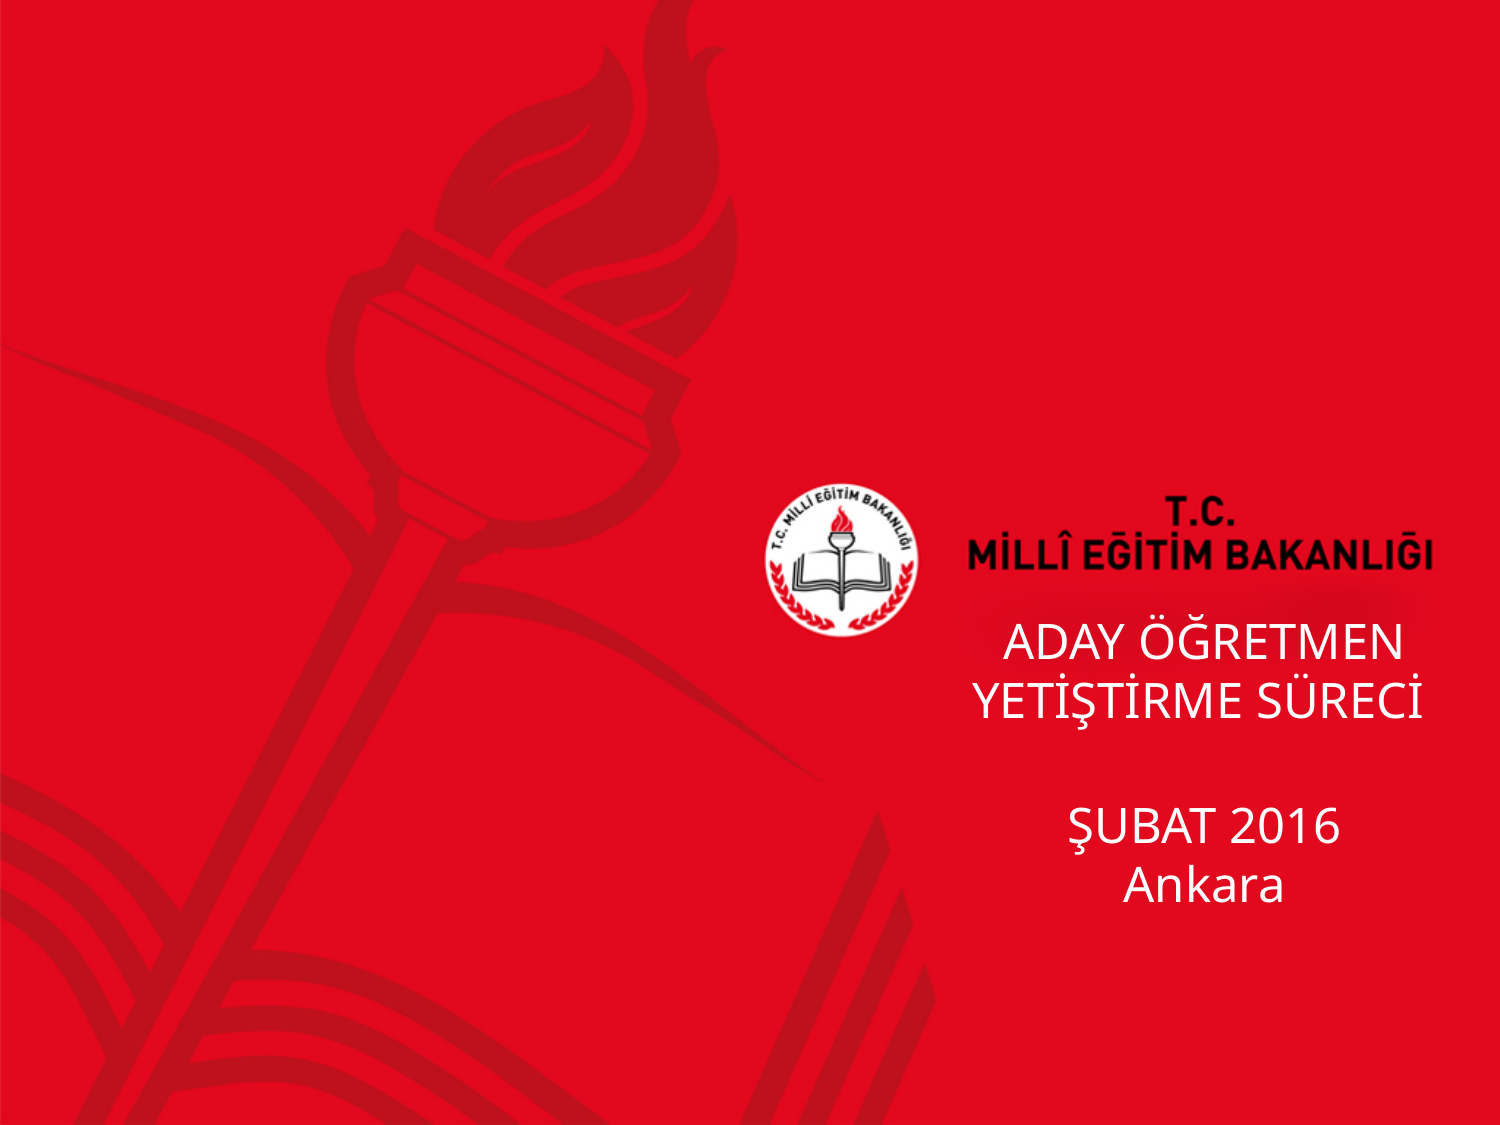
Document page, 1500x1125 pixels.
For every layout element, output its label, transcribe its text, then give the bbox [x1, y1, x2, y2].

title ADAY ÖĞRETMEN YETİŞTİRME SÜRECİ ŞUBAT 2016 Ankara [879, 456, 1500, 976]
picture [0, 0, 1500, 1125]
